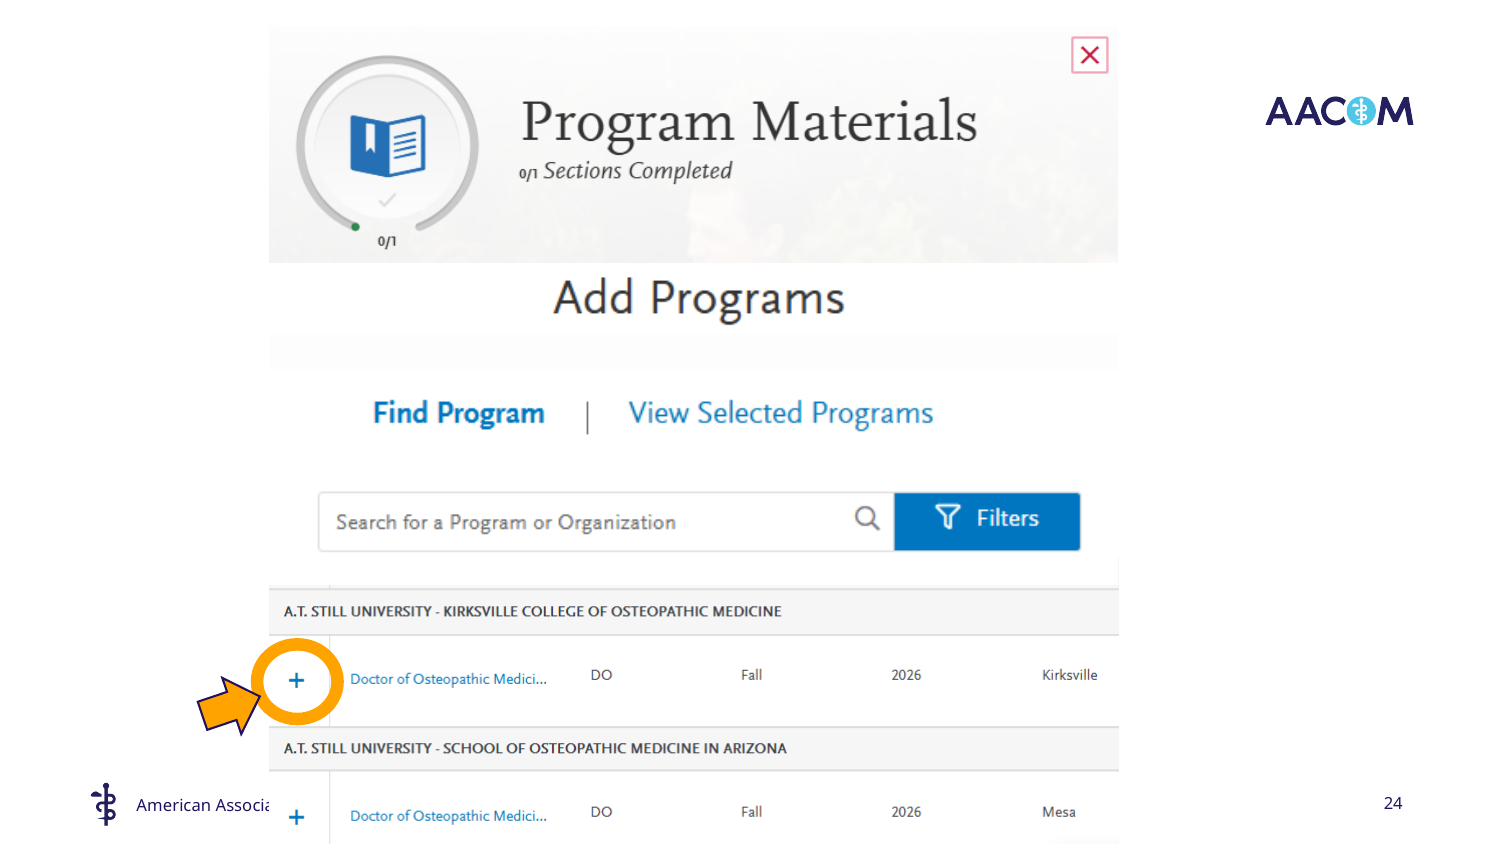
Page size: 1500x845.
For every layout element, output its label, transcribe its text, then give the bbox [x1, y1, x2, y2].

text_box [256, 653, 269, 710]
text_box [196, 675, 262, 737]
picture [89, 781, 118, 828]
picture [269, 26, 1119, 844]
slide_number 24 [1251, 782, 1418, 828]
picture [1263, 94, 1416, 127]
